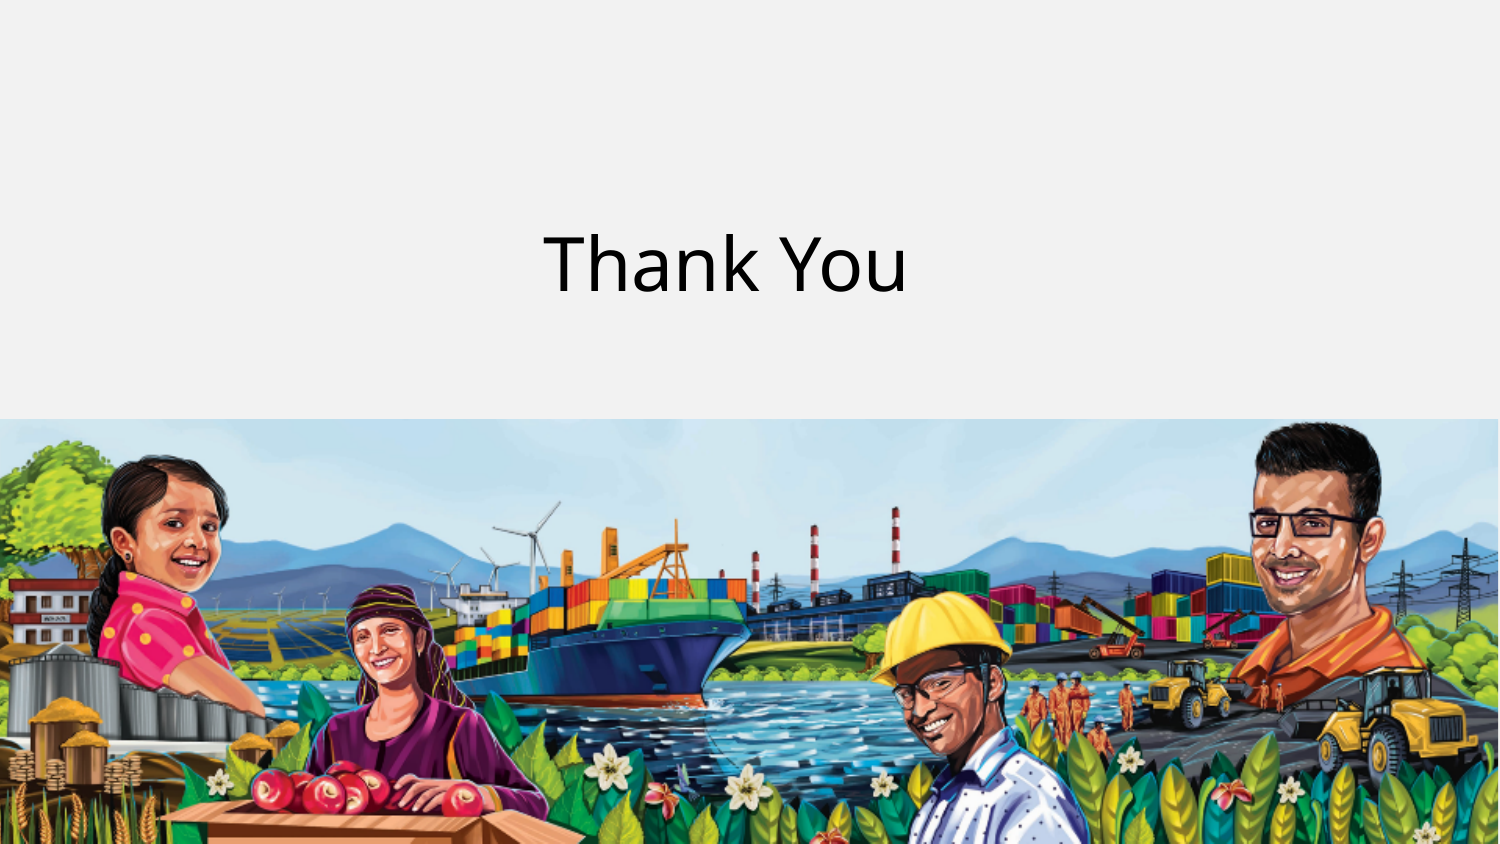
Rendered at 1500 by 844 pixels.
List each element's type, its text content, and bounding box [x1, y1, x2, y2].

title Thank You [51, 190, 1402, 332]
picture [0, 419, 1499, 844]
